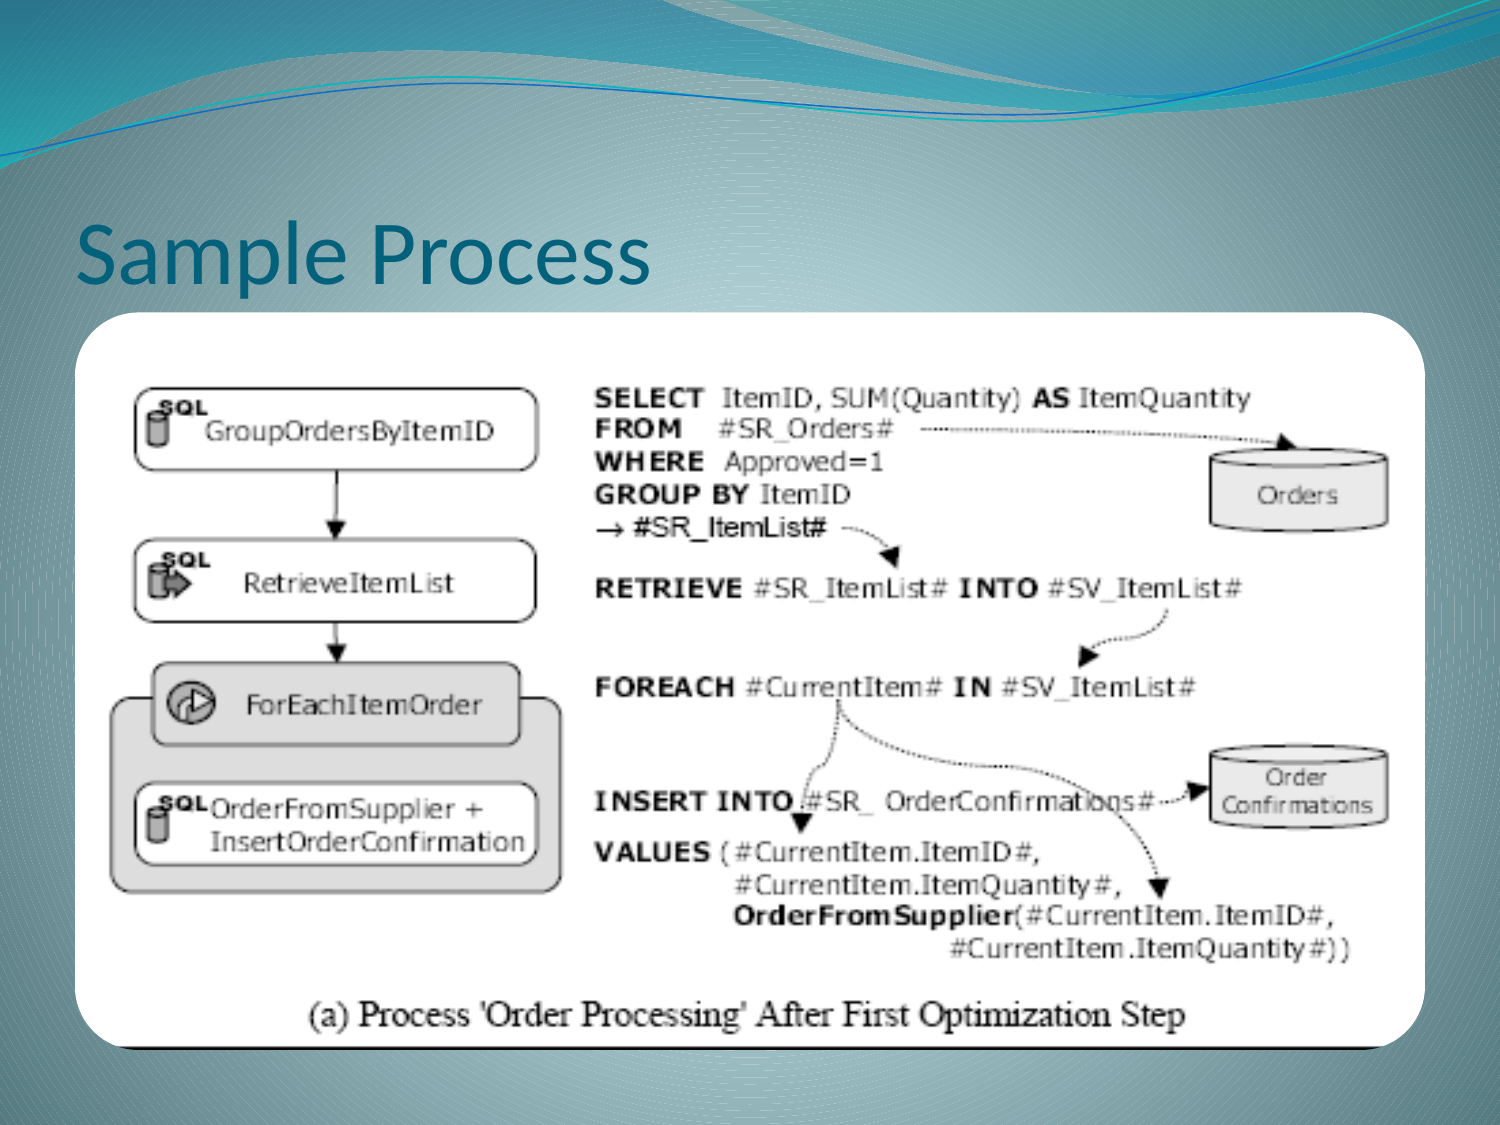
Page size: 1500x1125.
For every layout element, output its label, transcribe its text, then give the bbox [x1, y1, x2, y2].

title Sample Process [74, 115, 1426, 304]
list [74, 311, 1426, 1051]
